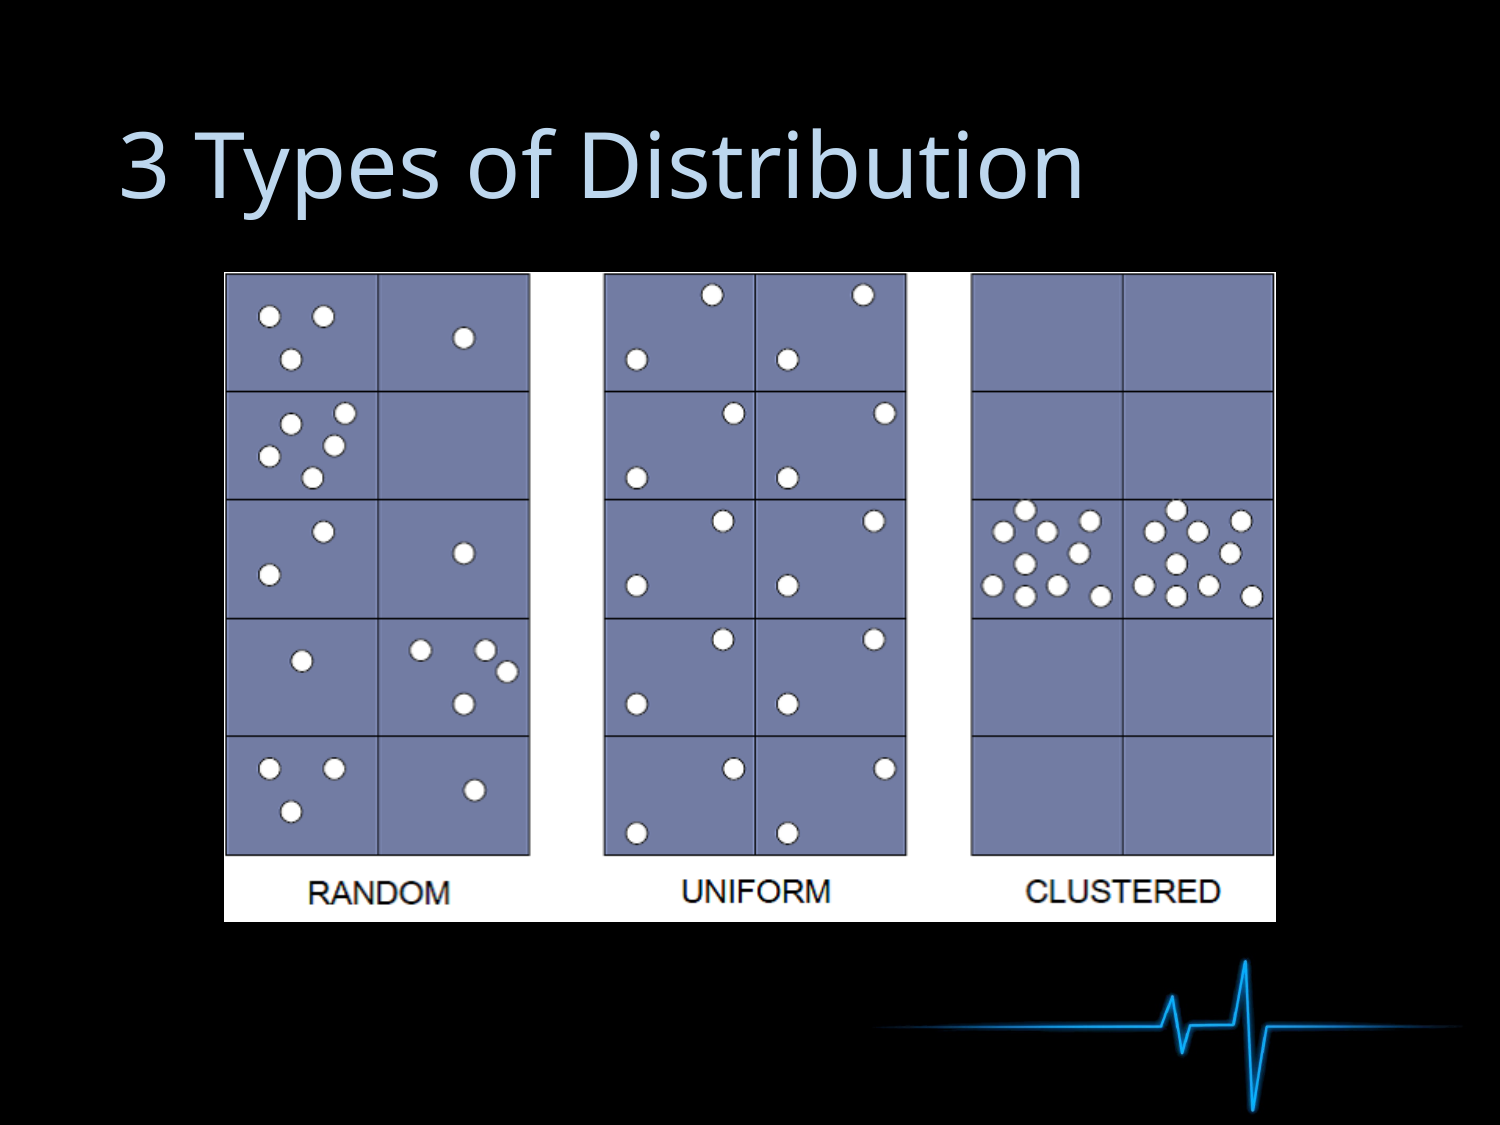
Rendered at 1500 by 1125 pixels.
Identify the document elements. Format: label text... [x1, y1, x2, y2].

title 3 Types of Distribution [103, 59, 1434, 278]
picture [846, 945, 1500, 1124]
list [224, 272, 1275, 922]
